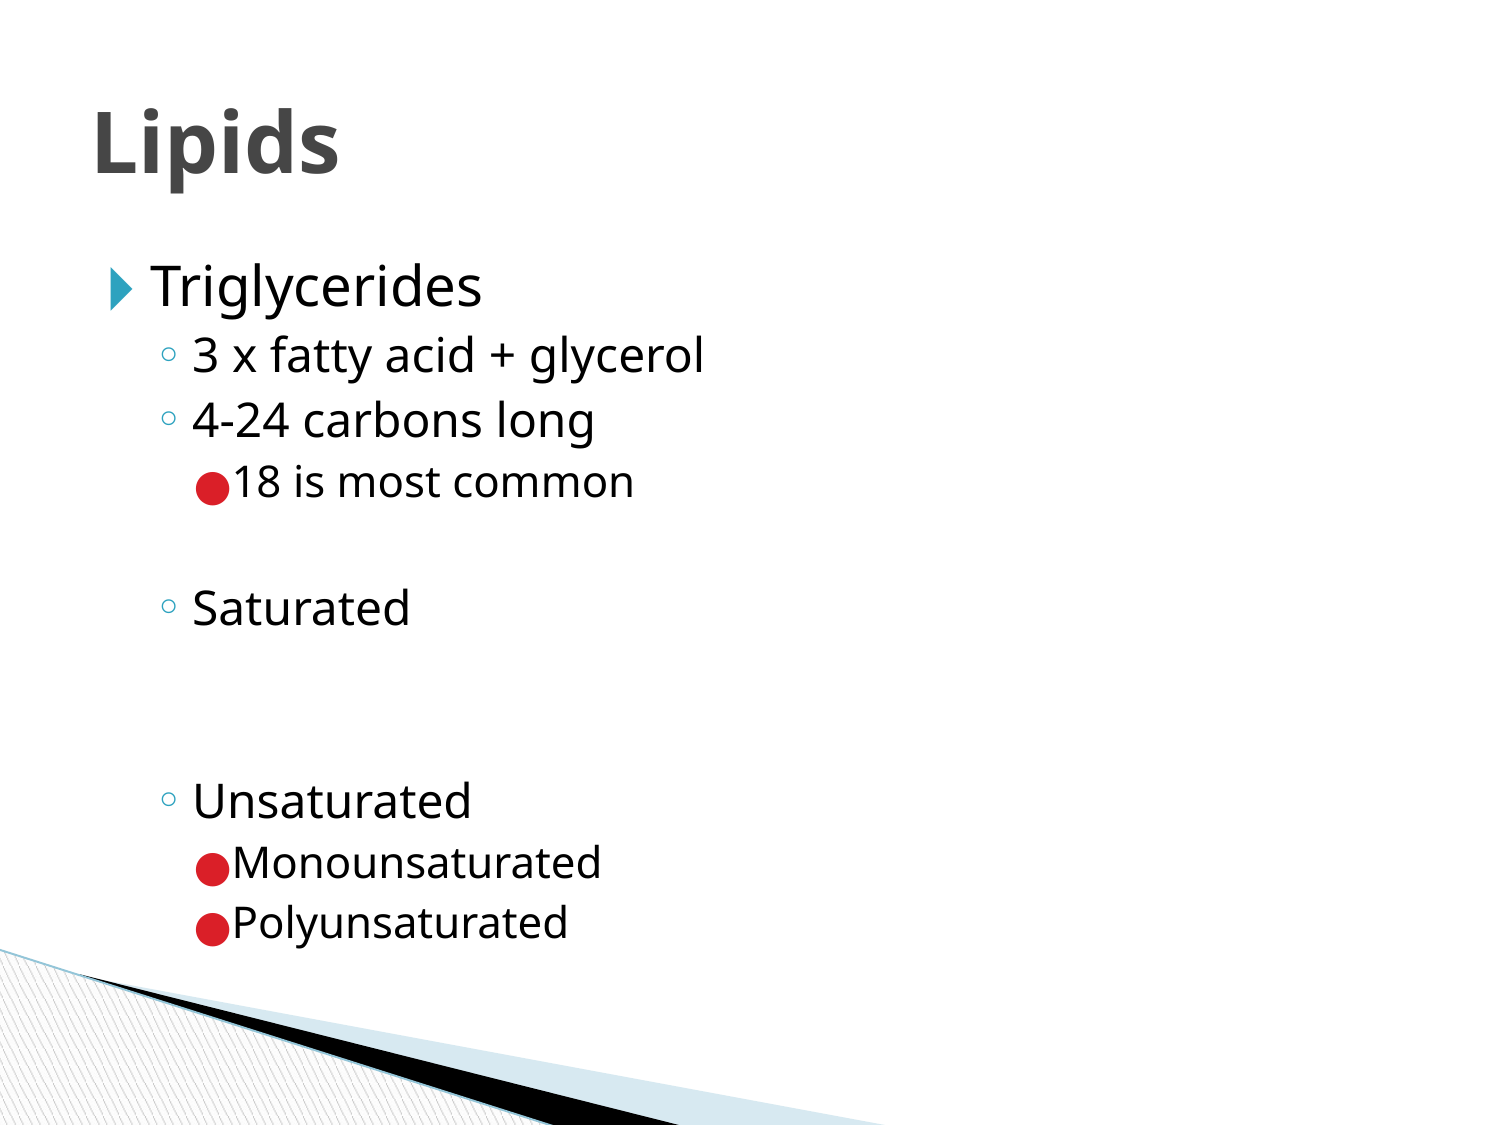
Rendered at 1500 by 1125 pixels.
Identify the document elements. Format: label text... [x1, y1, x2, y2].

list Triglycerides 3 x fatty acid + glycerol 4-24 carbons long 18 is most common Saturated Unsaturated Monounsaturated Polyunsaturated [75, 243, 1425, 986]
title Lipids [75, 45, 1425, 233]
